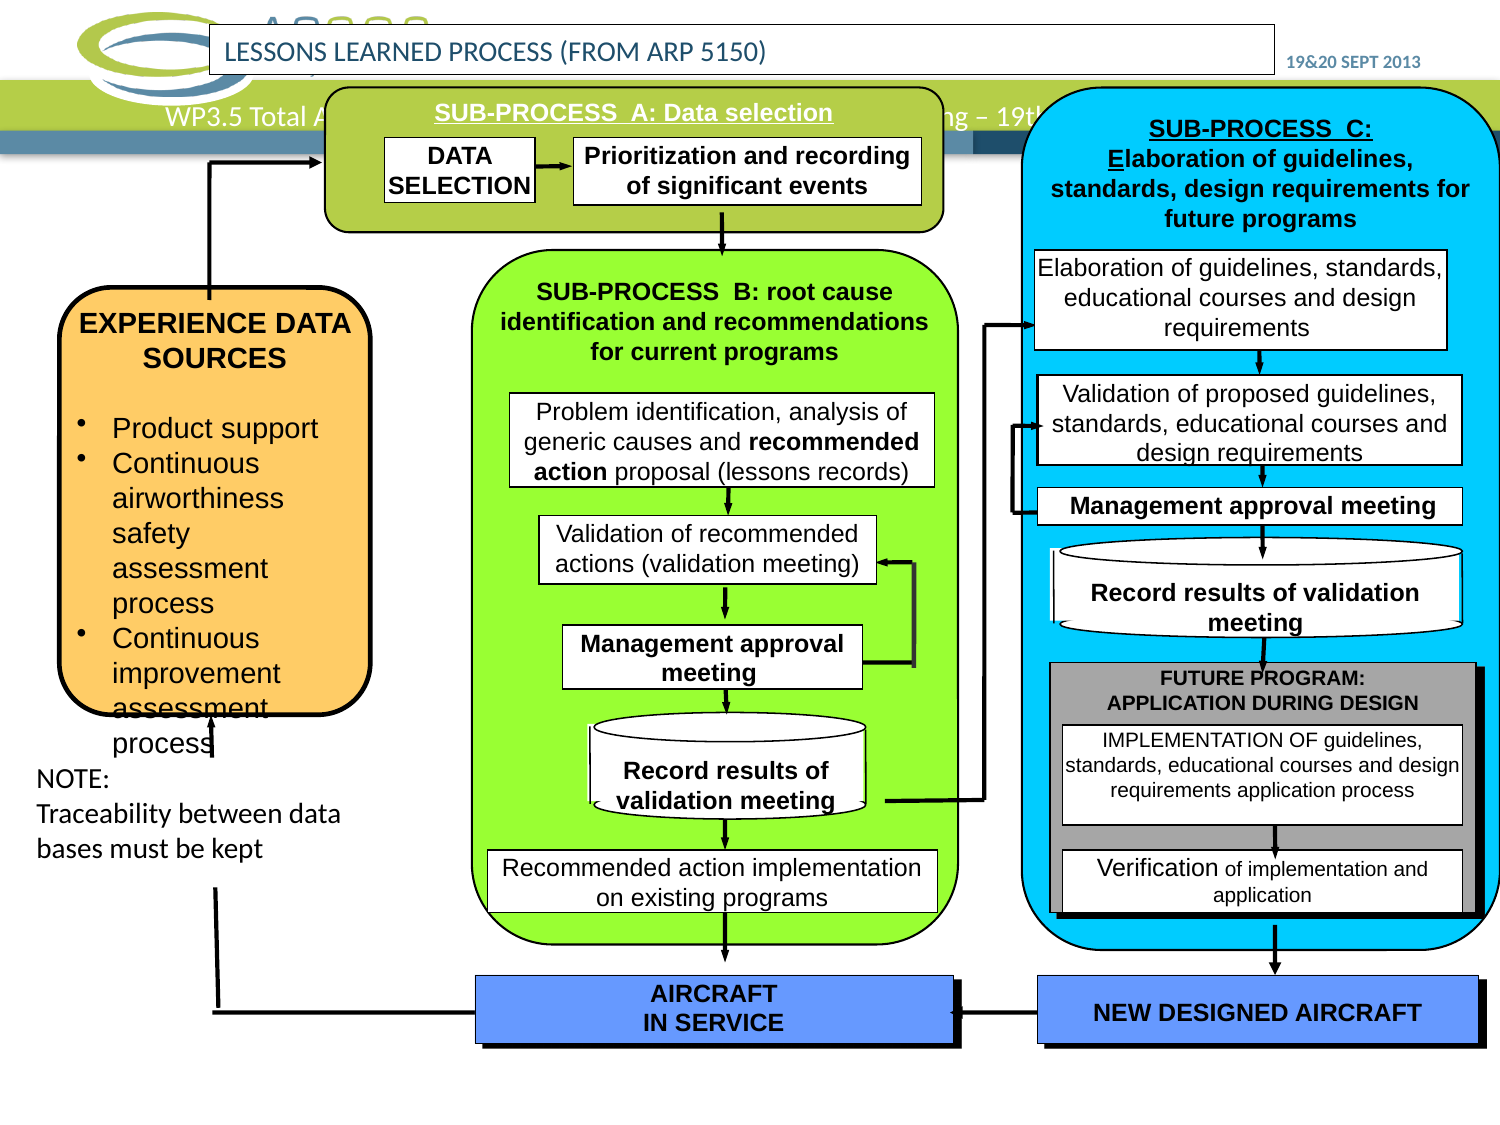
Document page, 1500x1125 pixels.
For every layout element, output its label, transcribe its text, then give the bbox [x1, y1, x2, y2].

text_box [1258, 465, 1267, 487]
text_box SUB-PROCESS A: Data selection [324, 87, 944, 233]
text_box [722, 690, 731, 709]
text_box [1258, 649, 1268, 674]
text_box SUB-PROCESS C: Elaboration of guidelines, standards, design requirements for future programs [1021, 87, 1500, 951]
slide_number Page 58 [512, 1042, 988, 1103]
text_box [1268, 924, 1282, 974]
text_box [984, 321, 1034, 330]
text_box Prioritization and recording of significant events [573, 137, 922, 206]
text_box Problem identification, analysis of generic causes and recommended action proposal (lessons records) [509, 393, 935, 487]
text_box [1255, 351, 1264, 375]
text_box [1049, 537, 1463, 638]
text_box AIRCRAFT IN SERVICE [474, 974, 953, 1044]
text_box [720, 587, 730, 620]
text_box FUTURE PROGRAM: APPLICATION DURING DESIGN [1049, 662, 1476, 913]
text_box [720, 913, 730, 963]
text_box Management approval meeting [1037, 487, 1463, 525]
text_box [877, 558, 911, 567]
text_box IMPLEMENTATION OF guidelines, standards, educational courses and design requirements application process [1062, 725, 1463, 825]
text_box [724, 487, 733, 515]
text_box Elaboration of guidelines, standards, educational courses and design requirements [1034, 249, 1447, 351]
text_box SUB-PROCESS B: root cause identification and recommendations for current programs [471, 249, 959, 911]
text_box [587, 712, 867, 820]
text_box DATA SELECTION [384, 137, 536, 203]
text_box Validation of recommended actions (validation meeting) [539, 515, 877, 585]
text_box Validation of proposed guidelines, standards, educational courses and design requirements [1037, 375, 1463, 465]
text_box SUB-PROCESS B: root cause identification and recommendations for current programs [488, 913, 724, 945]
text_box [949, 1006, 1038, 1019]
text_box EXPERIENCE DATA SOURCES Product support Continuous airworthiness safety assessment process Continuous improvement assessment process Modification process [59, 287, 371, 715]
text_box NEW DESIGNED AIRCRAFT [1037, 974, 1479, 1044]
text_box SUB-PROCESS B: root cause identification and recommendations for current programs [726, 626, 959, 945]
text_box [720, 829, 730, 850]
text_box [1012, 421, 1044, 431]
text_box Recommended action implementation on existing programs [487, 849, 938, 913]
text_box NOTE: Traceability between data bases must be kept [34, 757, 413, 888]
text_box [536, 162, 573, 171]
text_box [209, 156, 322, 169]
text_box [717, 212, 727, 257]
title LESSONS LEARNED PROCESS (FROM ARP 5150) [209, 24, 1275, 75]
text_box WP3.5 Total Aviation System Safety Standards - User Group Meeting – 19th of September, 2013 [109, 85, 1335, 140]
text_box Verification of implementation and application [1062, 849, 1463, 913]
picture [77, 12, 431, 97]
text_box [1271, 824, 1280, 860]
text_box Management approval meeting [562, 624, 863, 690]
text_box [207, 714, 216, 757]
